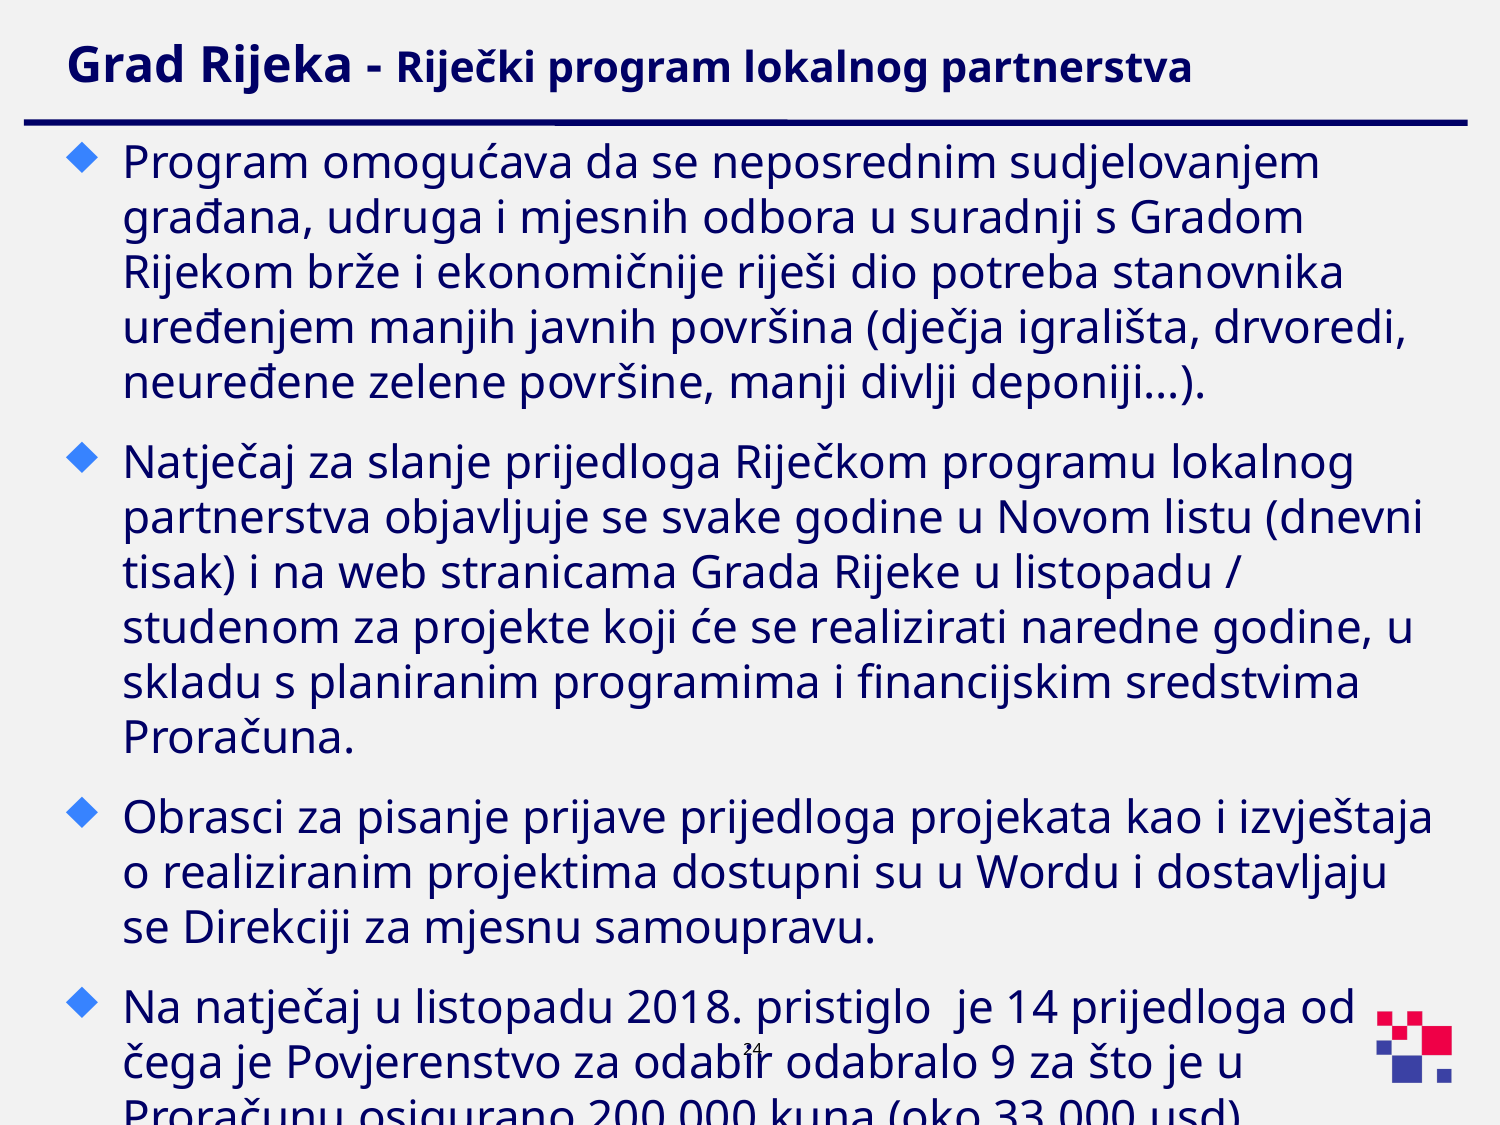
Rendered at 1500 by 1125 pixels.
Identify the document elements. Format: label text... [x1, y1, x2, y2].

title Grad Rijeka - Riječki program lokalnog partnerstva [51, 0, 1424, 125]
list Program omogućava da se neposrednim sudjelovanjem građana, udruga i mjesnih odbora u suradnji s Gradom Rijekom brže i ekonomičnije riješi dio potreba stanovnika uređenjem manjih javnih površina (dječja igrališta, drvoredi, neuređene zelene površine, manji divlji deponiji…). Natječaj za slanje prijedloga Riječkom programu lokalnog partnerstva objavljuje se svake godine u Novom listu (dnevni tisak) i na web stranicama Grada Rijeke u listopadu / studenom za projekte koji će se realizirati naredne godine, u skladu s planiranim programima i financijskim sredstvima Proračuna. Obrasci za pisanje prijave prijedloga projekata kao i izvještaja o realiziranim projektima dostupni su u Wordu i dostavljaju se Direkciji za mjesnu samoupravu. Na natječaj u listopadu 2018. pristiglo je 14 prijedloga od čega je Povjerenstvo za odabir odabralo 9 za što je u Proračunu osigurano 200.000 kuna (oko 33.000 usd). [51, 125, 1452, 1106]
picture [1375, 1011, 1453, 1083]
